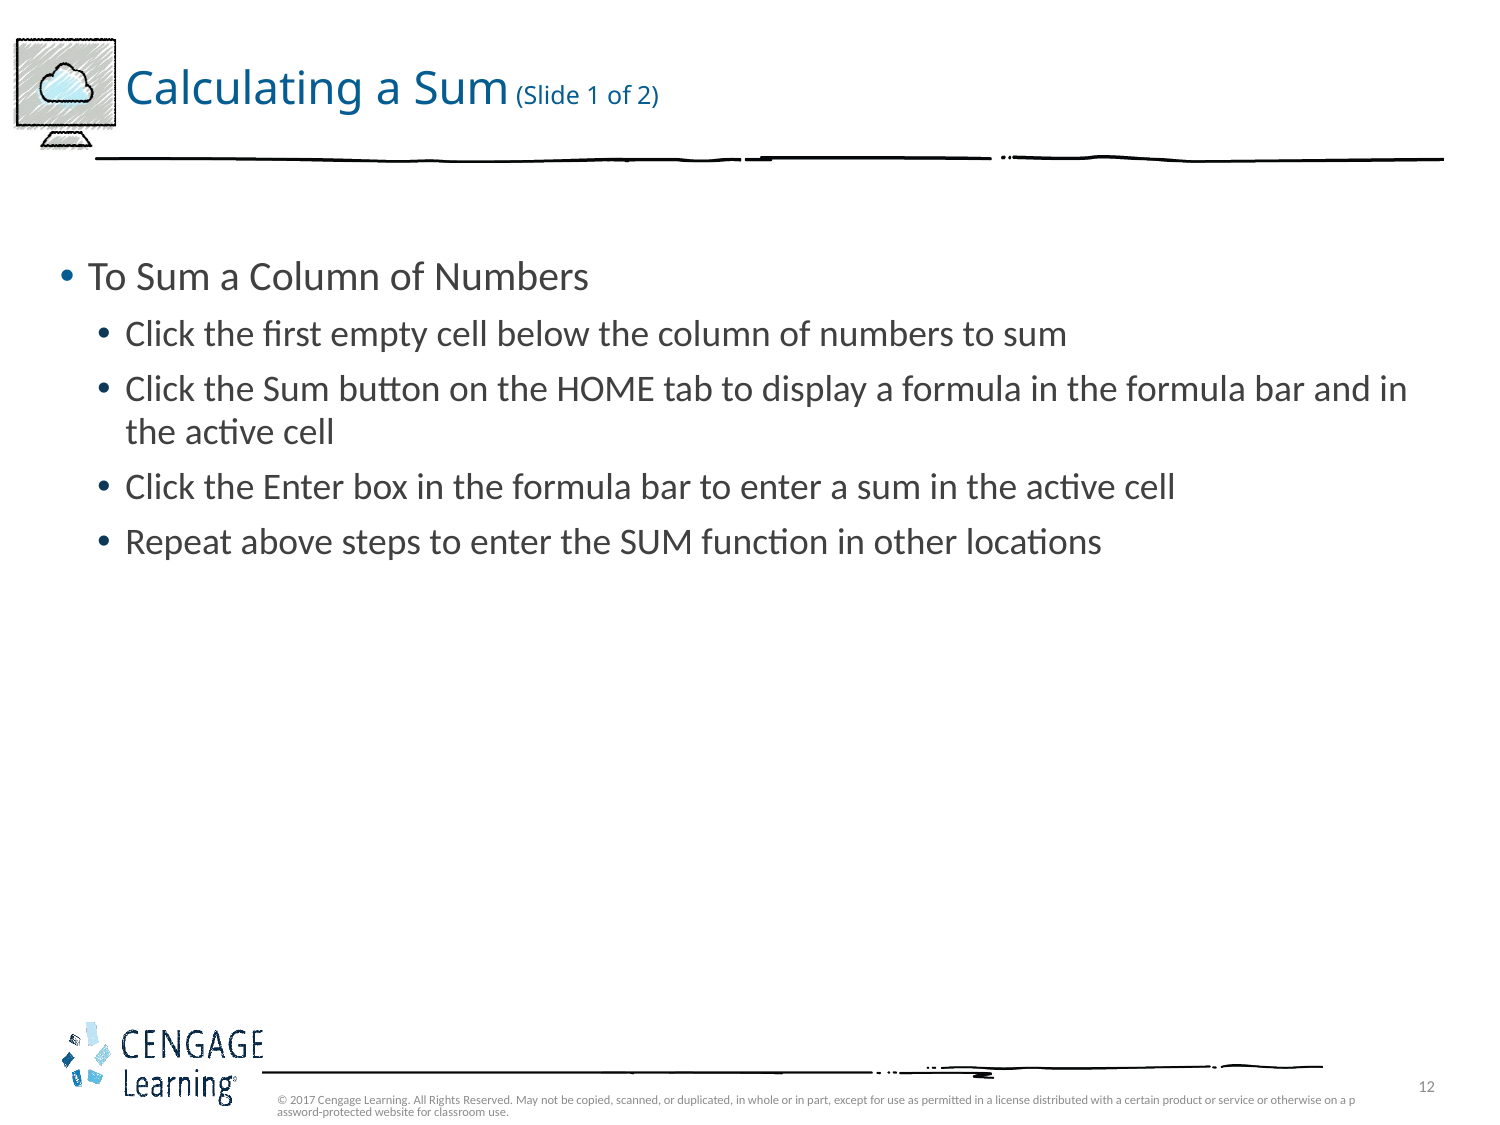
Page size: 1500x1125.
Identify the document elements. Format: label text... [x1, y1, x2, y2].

list To Sum a Column of Numbers Click the first empty cell below the column of numbers to sum Click the Sum button on the HOME tab to display a formula in the formula bar and in the active cell Click the Enter box in the formula bar to enter a sum in the active cell Repeat above steps to enter the SUM function in other locations [59, 252, 1441, 613]
picture [95, 155, 1444, 163]
picture [13, 36, 117, 151]
picture [62, 1022, 1323, 1106]
footer © 2017 Cengage Learning. All Rights Reserved. May not be copied, scanned, or duplicated, in whole or in part, except for use as permitted in a license distributed with a certain product or service or otherwise on a password-protected website for classroom use. [262, 1079, 1375, 1120]
title Calculating a Sum (Slide 1 of 2) [125, 67, 1442, 115]
